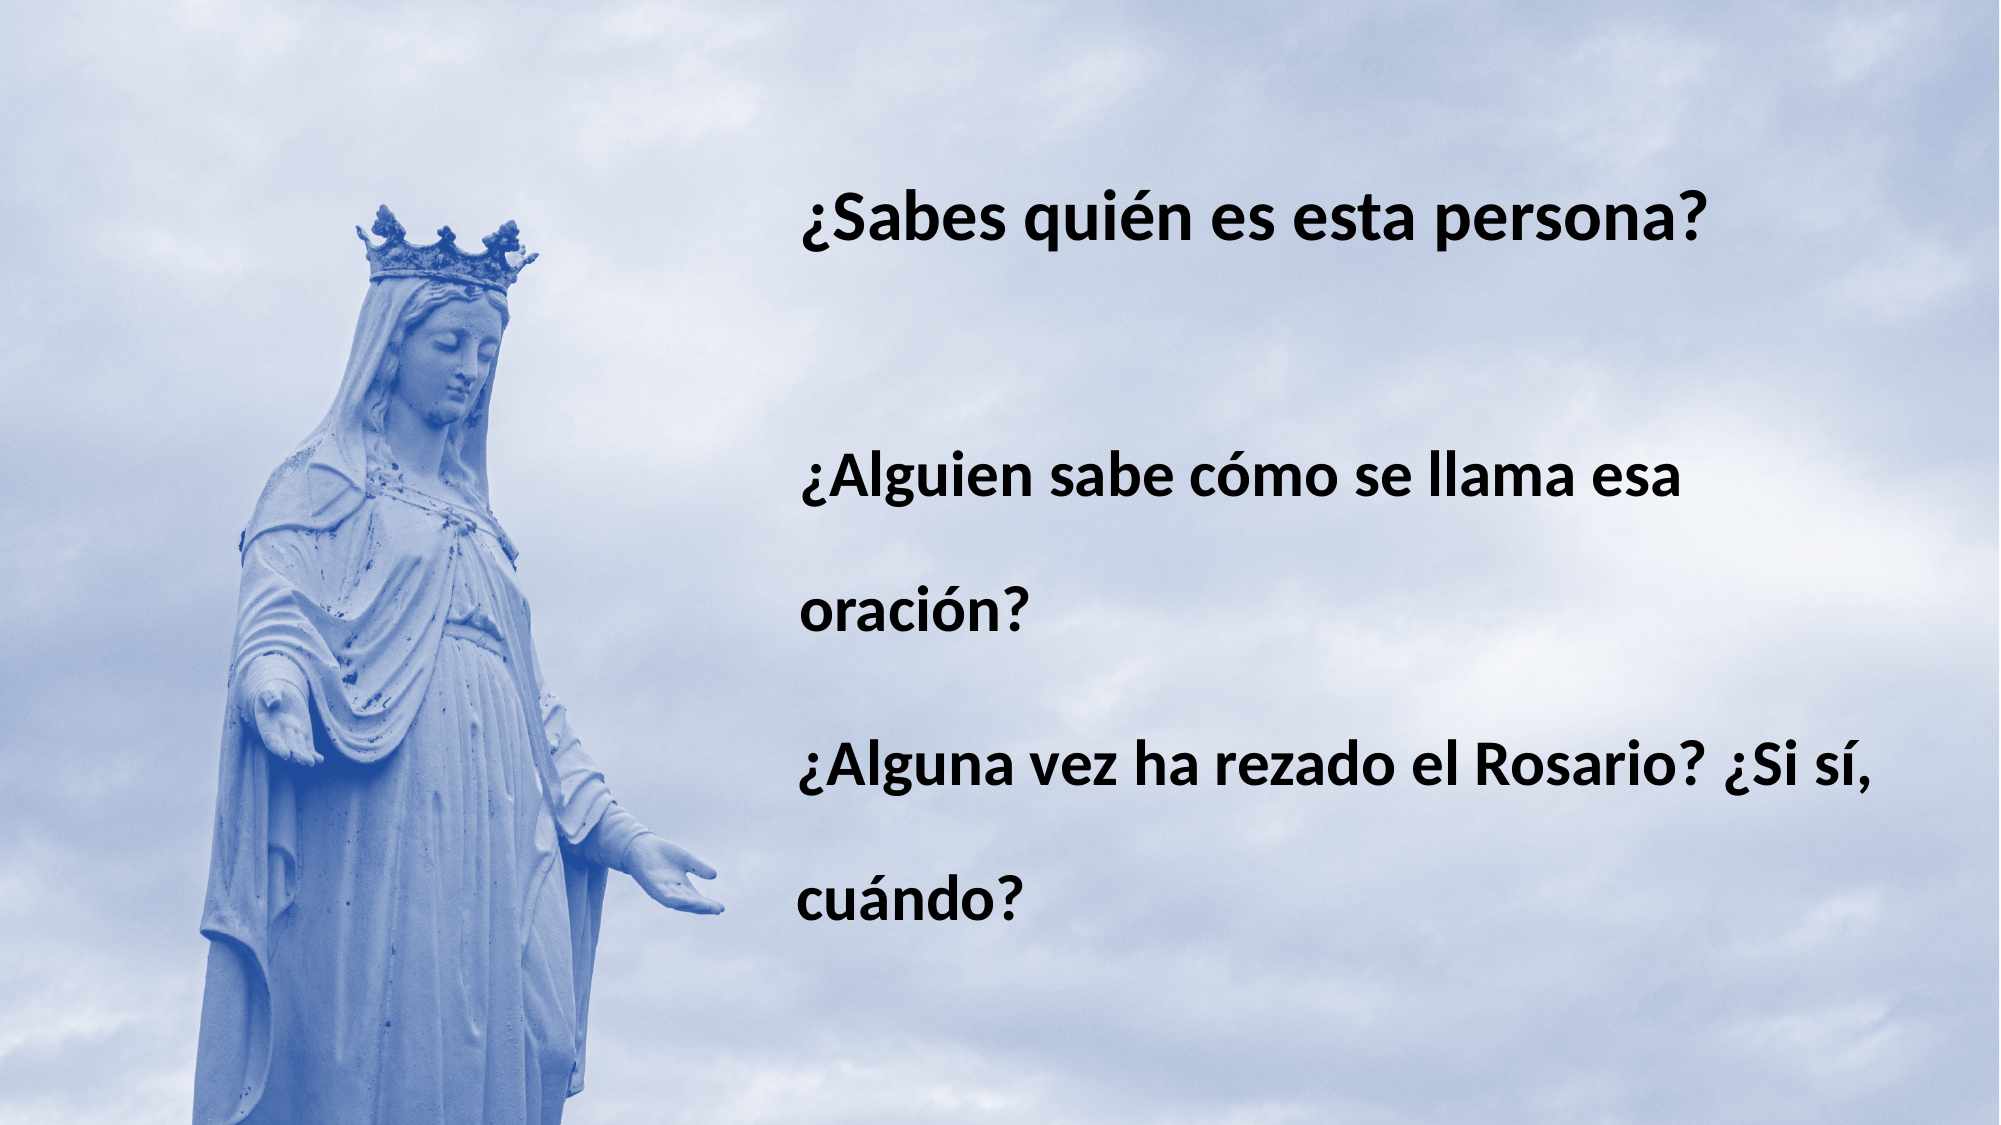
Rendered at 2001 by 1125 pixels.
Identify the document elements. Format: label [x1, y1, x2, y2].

list [0, 0, 2000, 1125]
